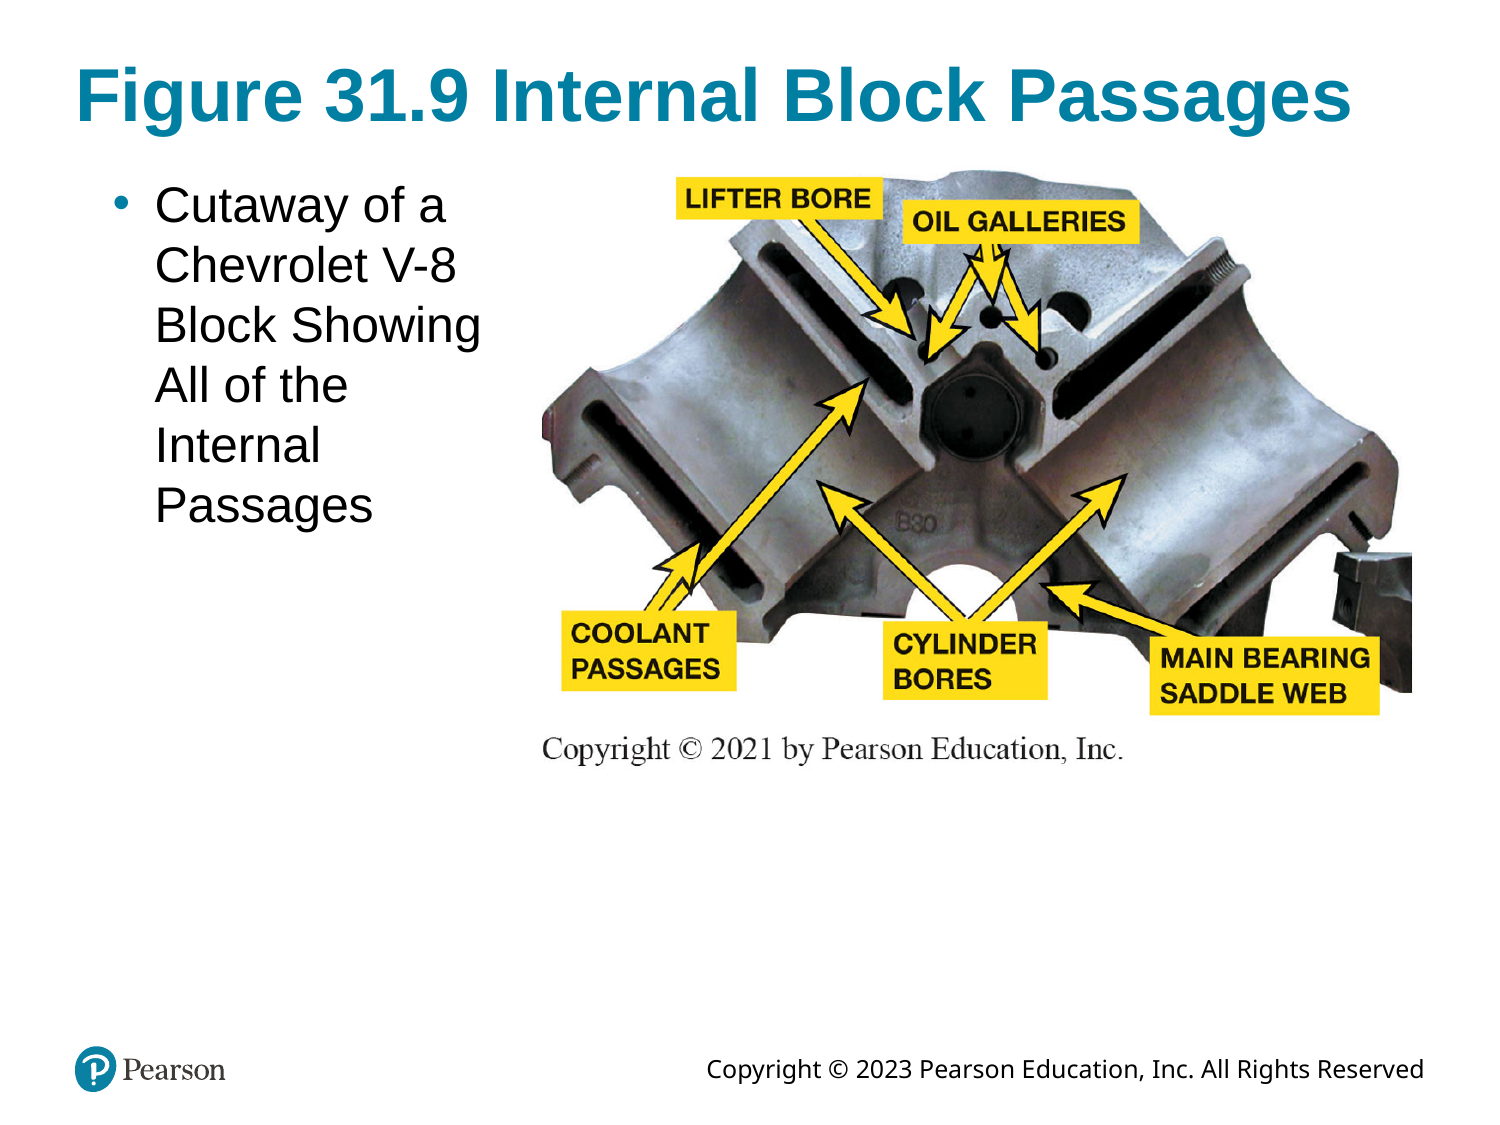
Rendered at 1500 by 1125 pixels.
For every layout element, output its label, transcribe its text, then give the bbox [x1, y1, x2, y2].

list Cutaway of a Chevrolet V-8 Block Showing All of the Internal Passages [112, 165, 494, 544]
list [537, 165, 1416, 770]
title Figure 31.9 Internal Block Passages [75, 38, 1425, 145]
